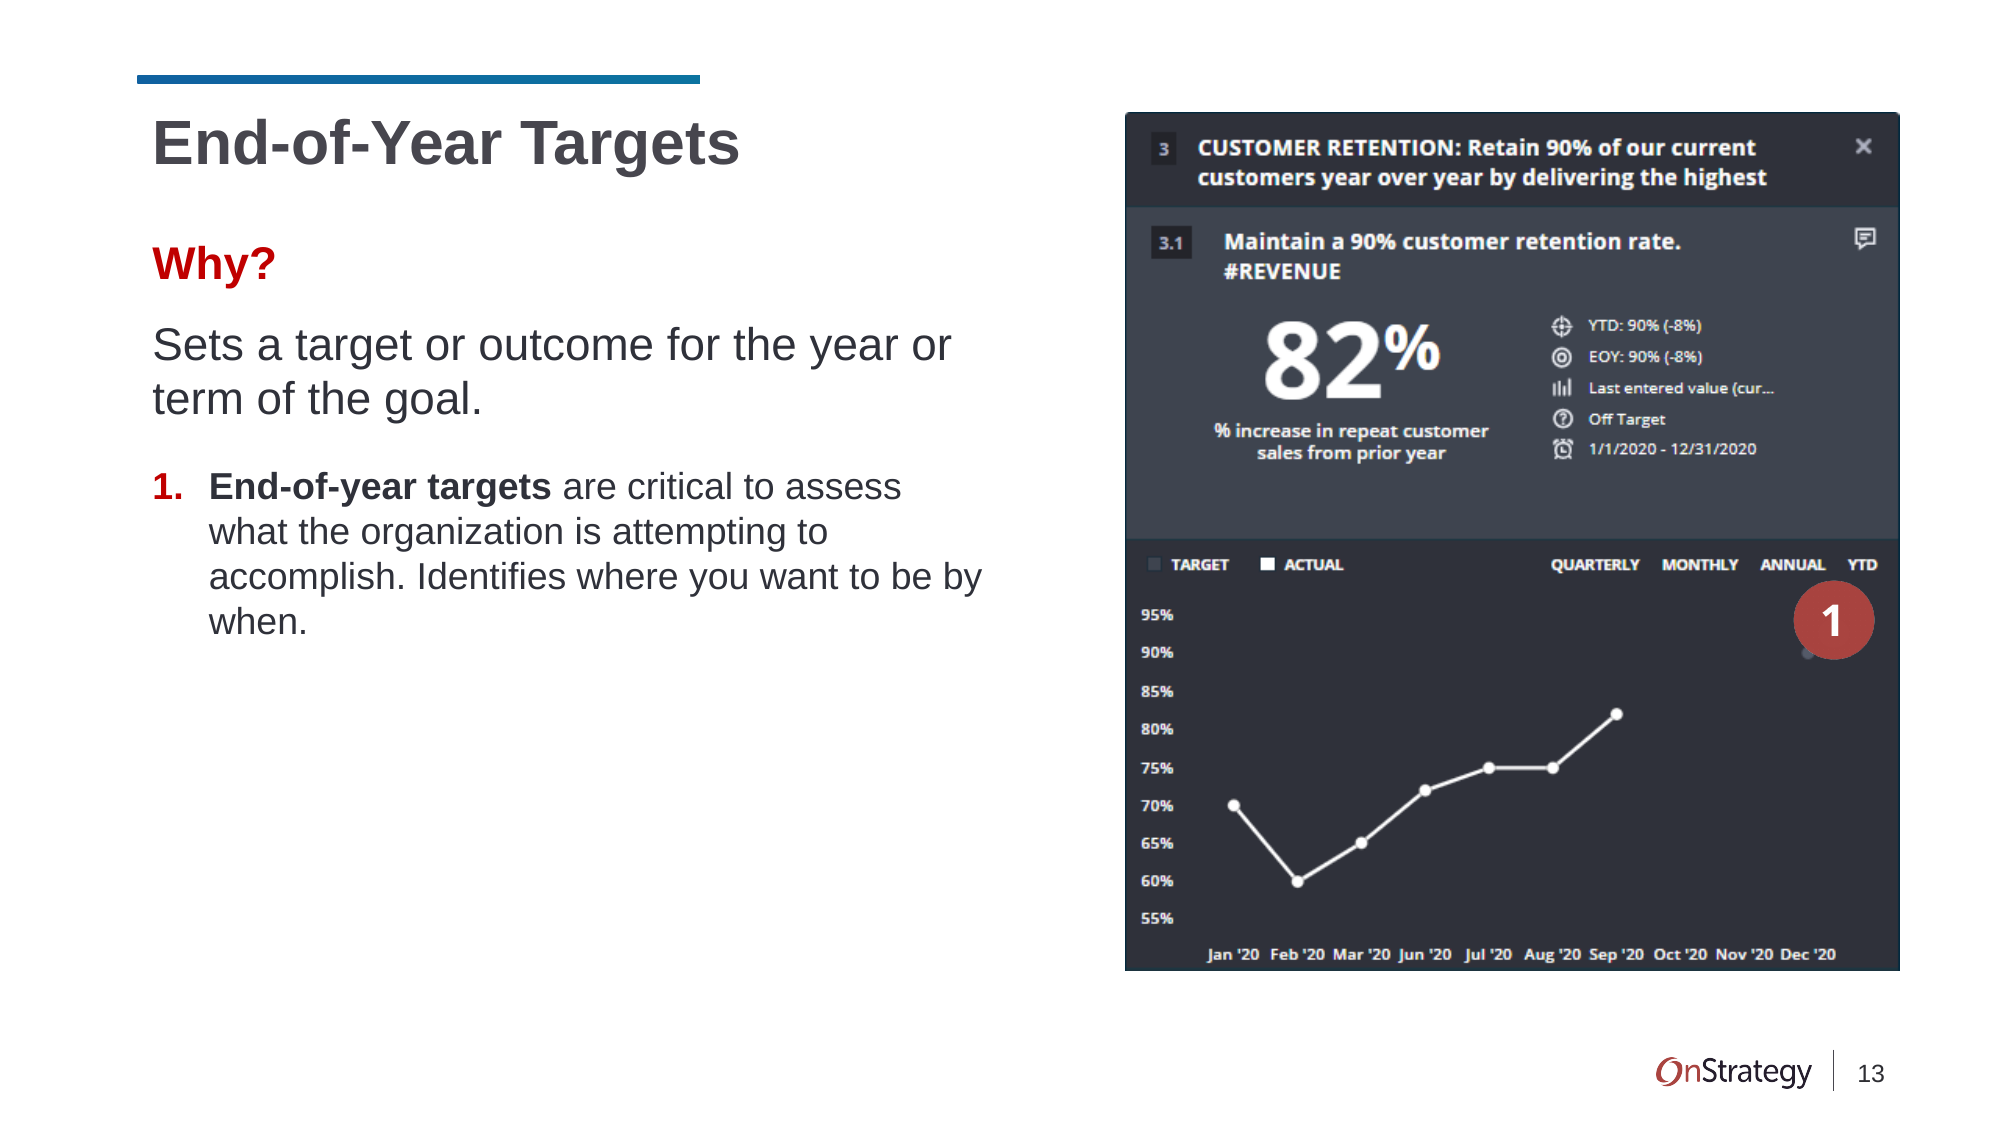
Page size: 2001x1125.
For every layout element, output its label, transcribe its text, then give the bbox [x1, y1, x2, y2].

slide_number 13 [1412, 1042, 1900, 1103]
title End-of-Year Targets [137, 79, 1863, 210]
picture [1124, 112, 1900, 971]
list Why? Sets a target or outcome for the year or term of the goal. End-of-year targets are critical to assess what the organization is attempting to accomplish. Identifies where you want to be by when. [137, 226, 1000, 1013]
